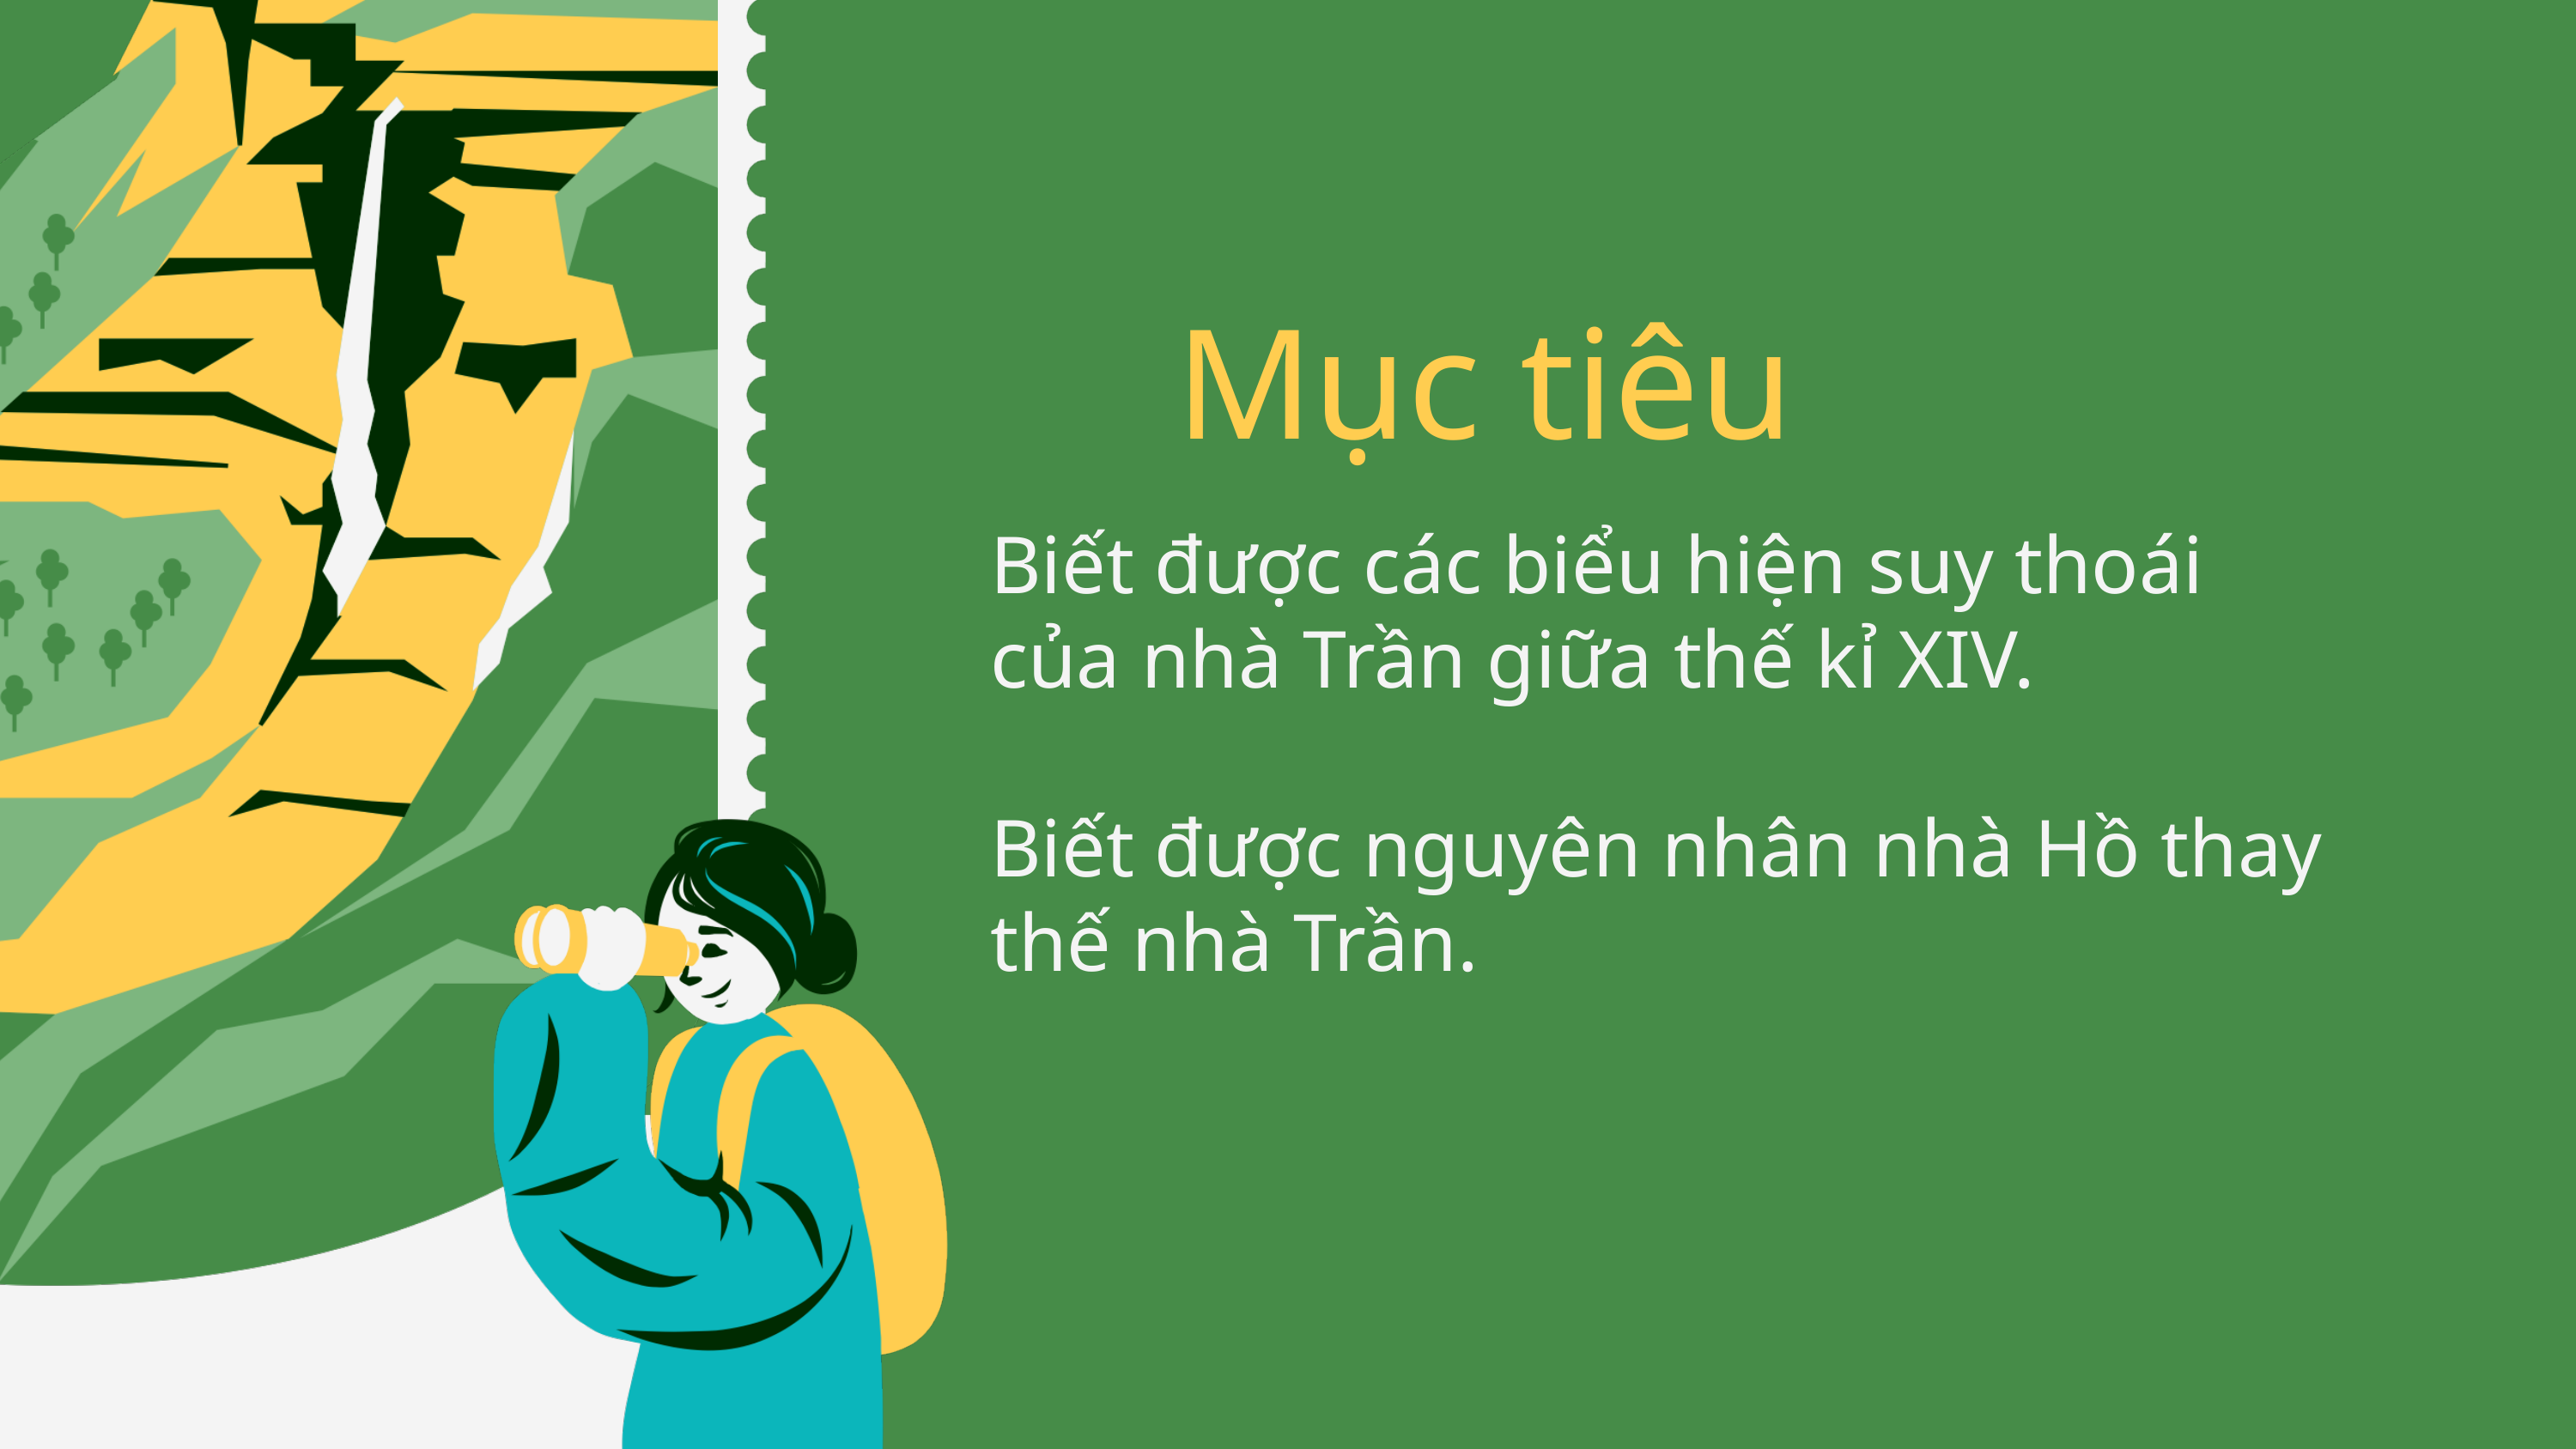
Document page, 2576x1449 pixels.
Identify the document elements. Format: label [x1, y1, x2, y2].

text_box [989, 286, 2346, 992]
picture [0, 0, 949, 1449]
